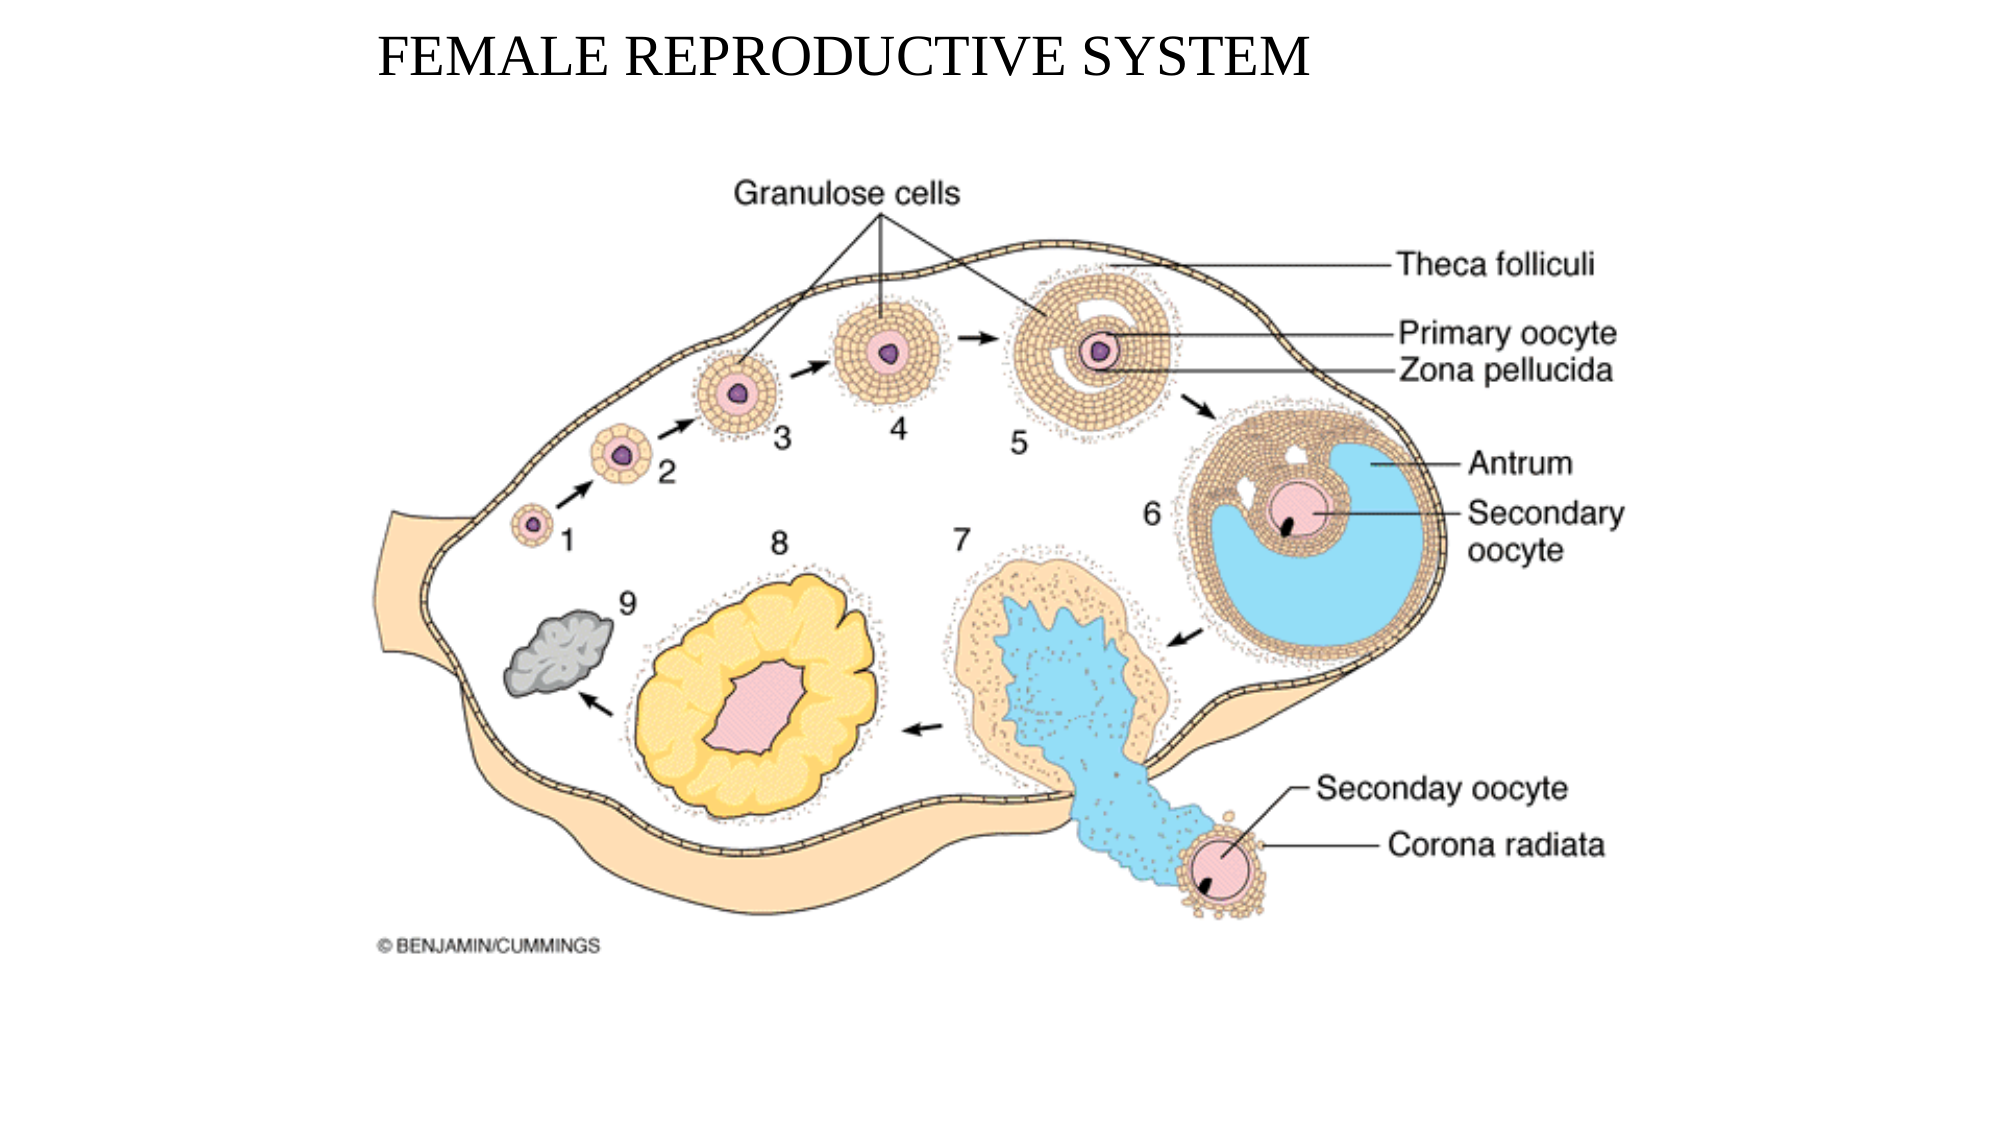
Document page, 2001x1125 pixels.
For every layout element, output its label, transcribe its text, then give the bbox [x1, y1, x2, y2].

picture [333, 144, 1667, 981]
title FEMALE REPRODUCTIVE SYSTEM [362, 0, 1638, 113]
